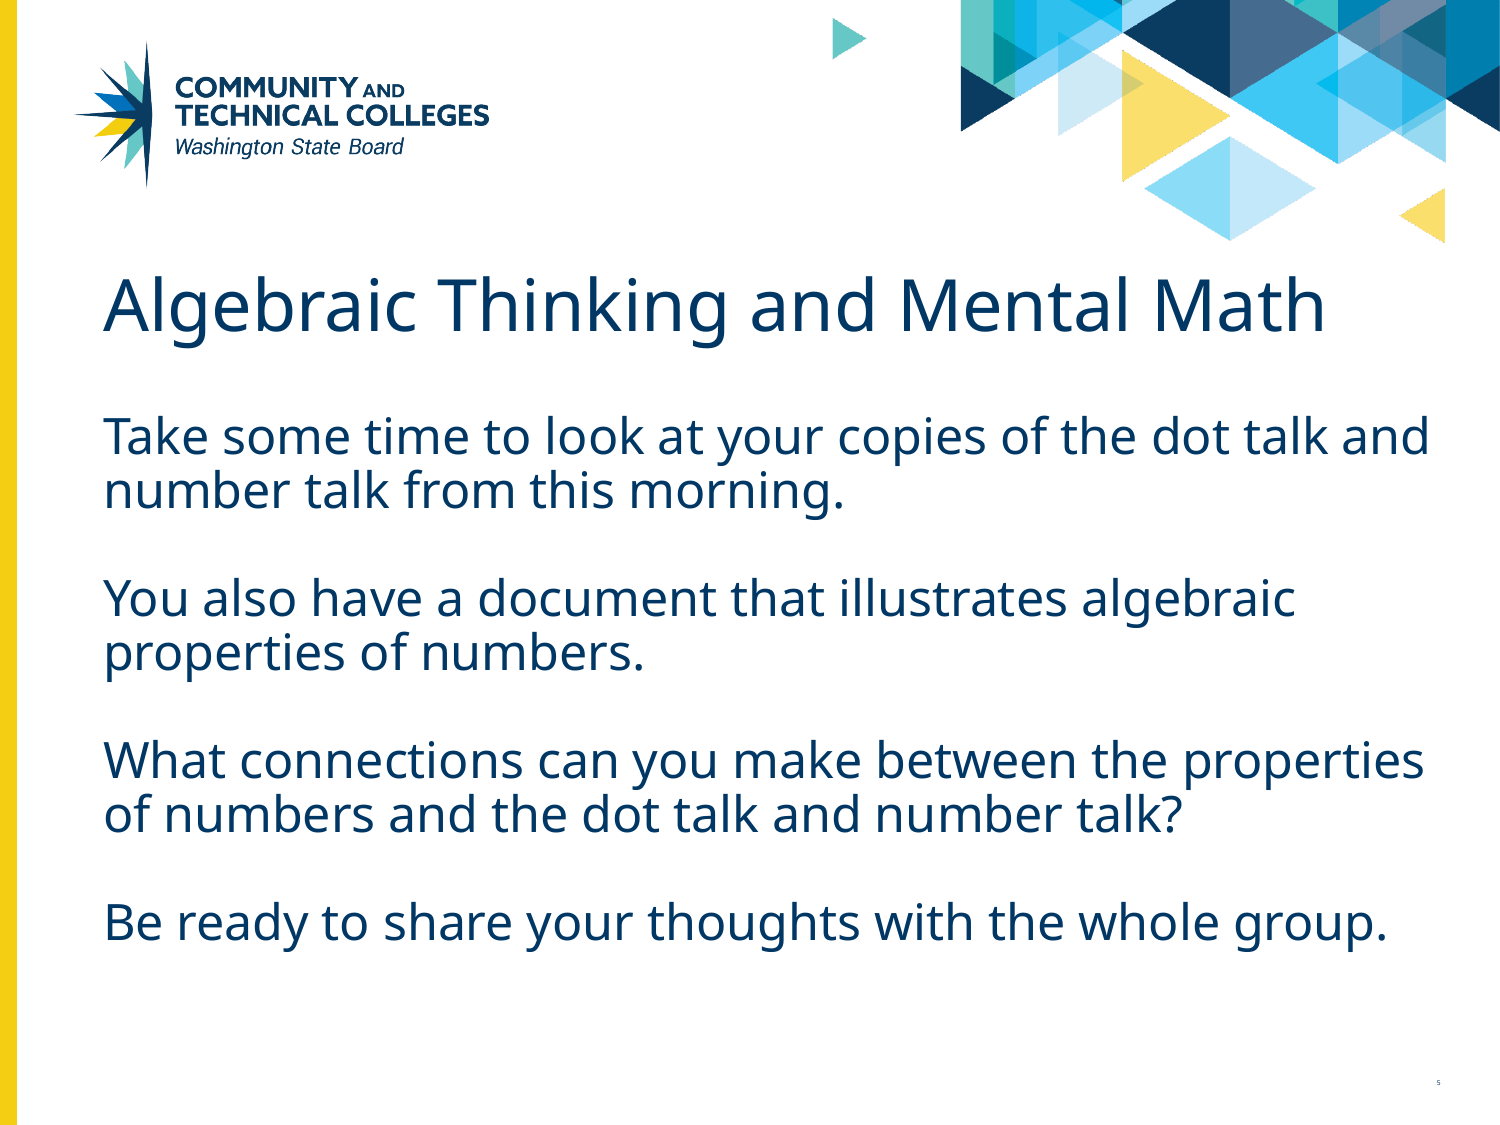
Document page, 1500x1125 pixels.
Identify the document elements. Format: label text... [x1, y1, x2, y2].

slide_number 5 [1378, 1063, 1456, 1103]
picture [832, 0, 1500, 243]
picture [17, 25, 557, 228]
list Take some time to look at your copies of the dot talk and number talk from this morning. You also have a document that illustrates algebraic properties of numbers. What connections can you make between the properties of numbers and the dot talk and number talk? Be ready to share your thoughts with the whole group. [88, 396, 1456, 1013]
title Algebraic Thinking and Mental Math [88, 254, 1456, 385]
